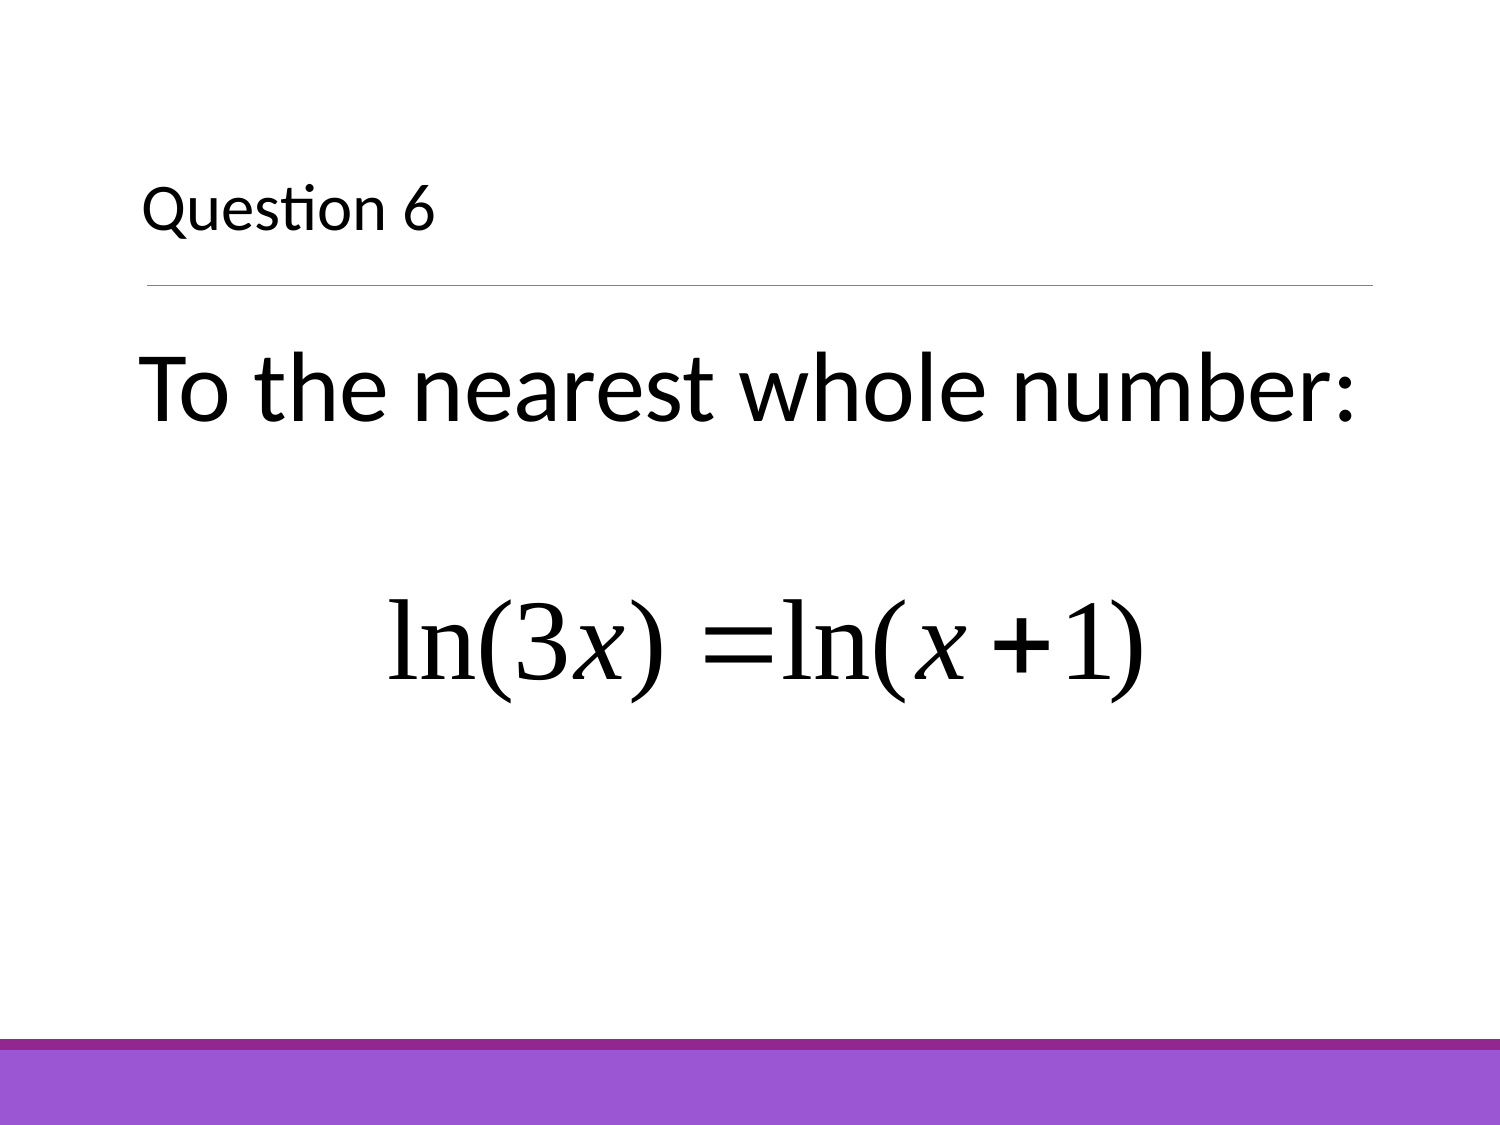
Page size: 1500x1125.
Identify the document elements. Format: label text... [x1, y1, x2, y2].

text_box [371, 573, 1169, 729]
text_box To the nearest whole number: [123, 314, 1500, 450]
text_box Question 6 [40, 155, 539, 253]
